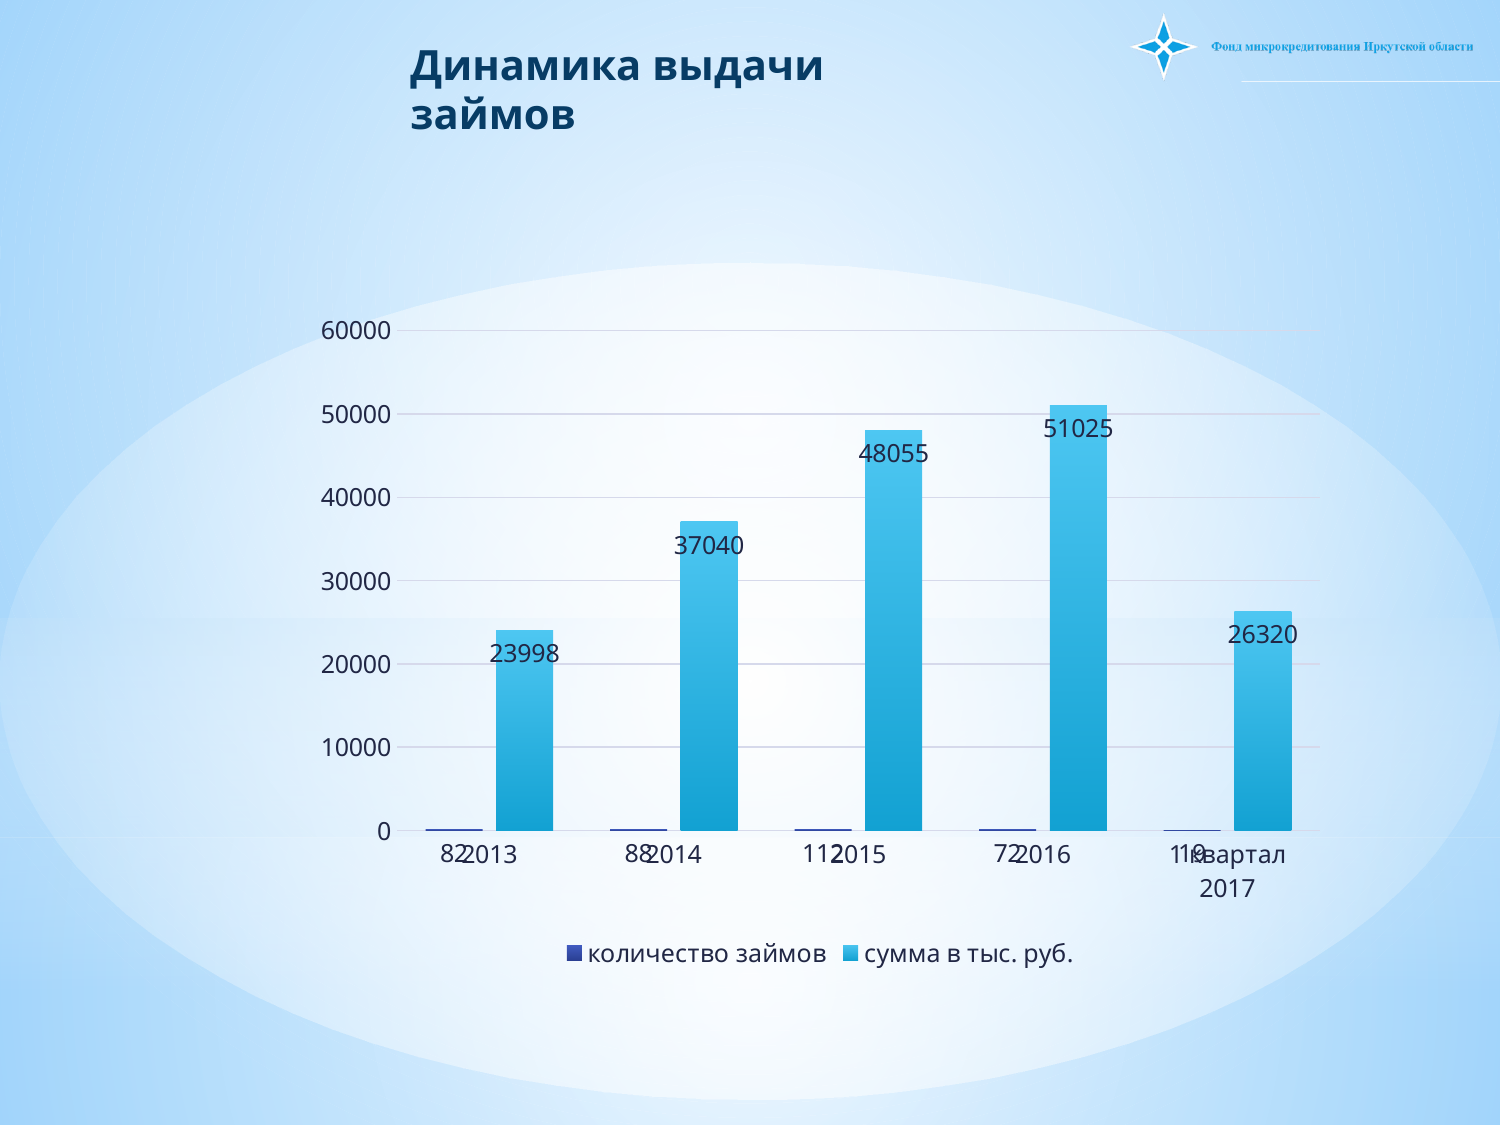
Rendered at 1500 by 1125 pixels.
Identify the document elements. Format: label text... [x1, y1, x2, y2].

text_box Динамика выдачи займов [395, 30, 953, 146]
chart [299, 299, 1341, 977]
picture [1127, 11, 1500, 83]
